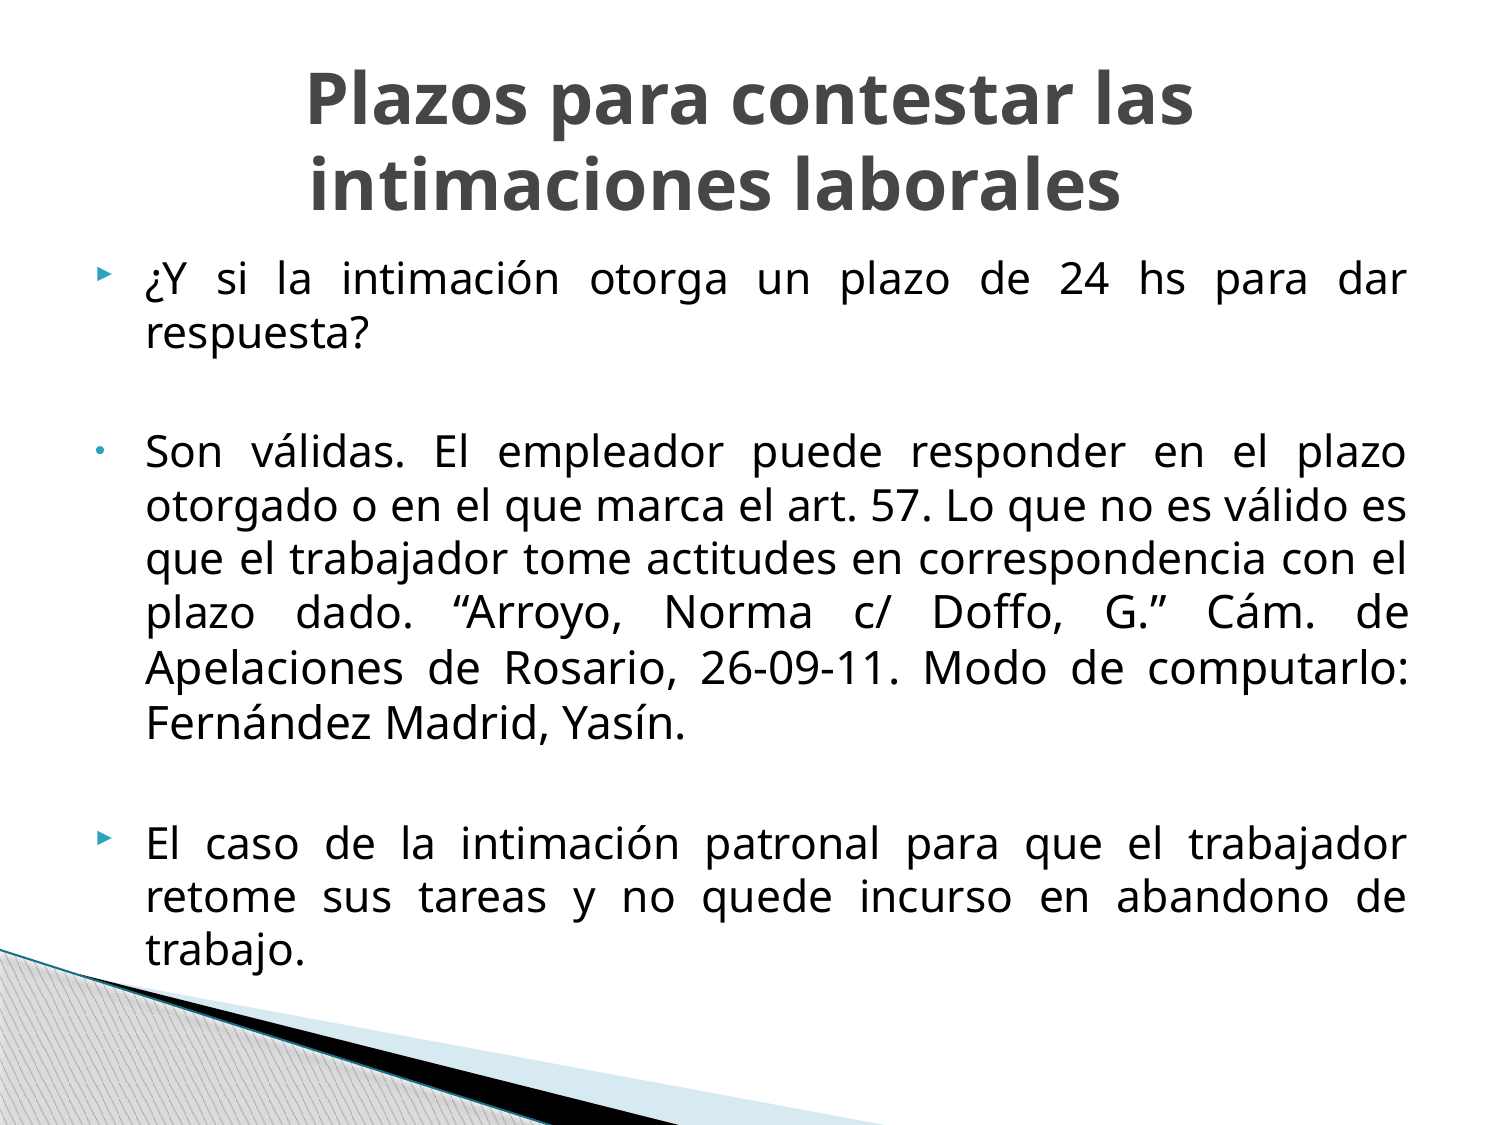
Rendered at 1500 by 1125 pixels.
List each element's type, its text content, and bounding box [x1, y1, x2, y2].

title Plazos para contestar las intimaciones laborales [75, 45, 1425, 233]
list ¿Y si la intimación otorga un plazo de 24 hs para dar respuesta? Son válidas. El empleador puede responder en el plazo otorgado o en el que marca el art. 57. Lo que no es válido es que el trabajador tome actitudes en correspondencia con el plazo dado. “Arroyo, Norma c/ Doffo, G.” Cám. de Apelaciones de Rosario, 26-09-11. Modo de computarlo: Fernández Madrid, Yasín. El caso de la intimación patronal para que el trabajador retome sus tareas y no quede incurso en abandono de trabajo. [75, 243, 1425, 986]
